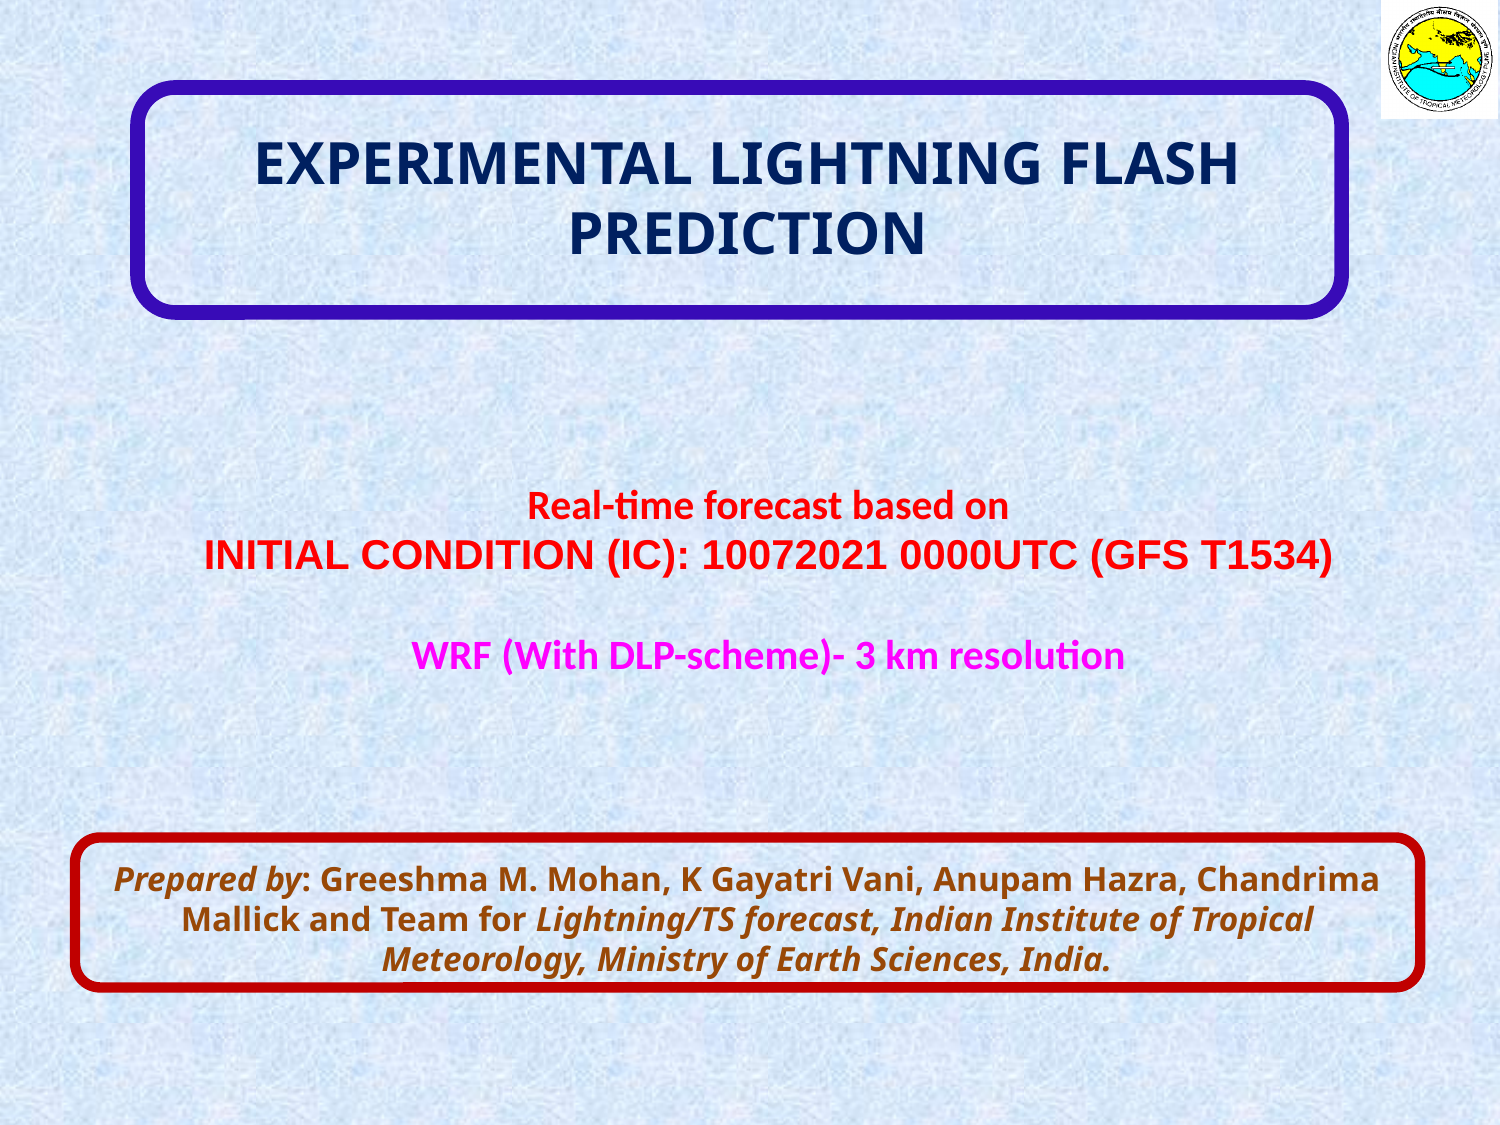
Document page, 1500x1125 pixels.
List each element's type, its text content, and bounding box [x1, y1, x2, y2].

picture [0, 0, 1500, 1125]
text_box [137, 87, 1357, 313]
text_box Real-time forecast based on INITIAL CONDITION (IC): 10072021 0000UTC (GFS T1534) WRF (With DLP-scheme)- 3 km resolution [87, 470, 1450, 686]
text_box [62, 837, 1433, 988]
